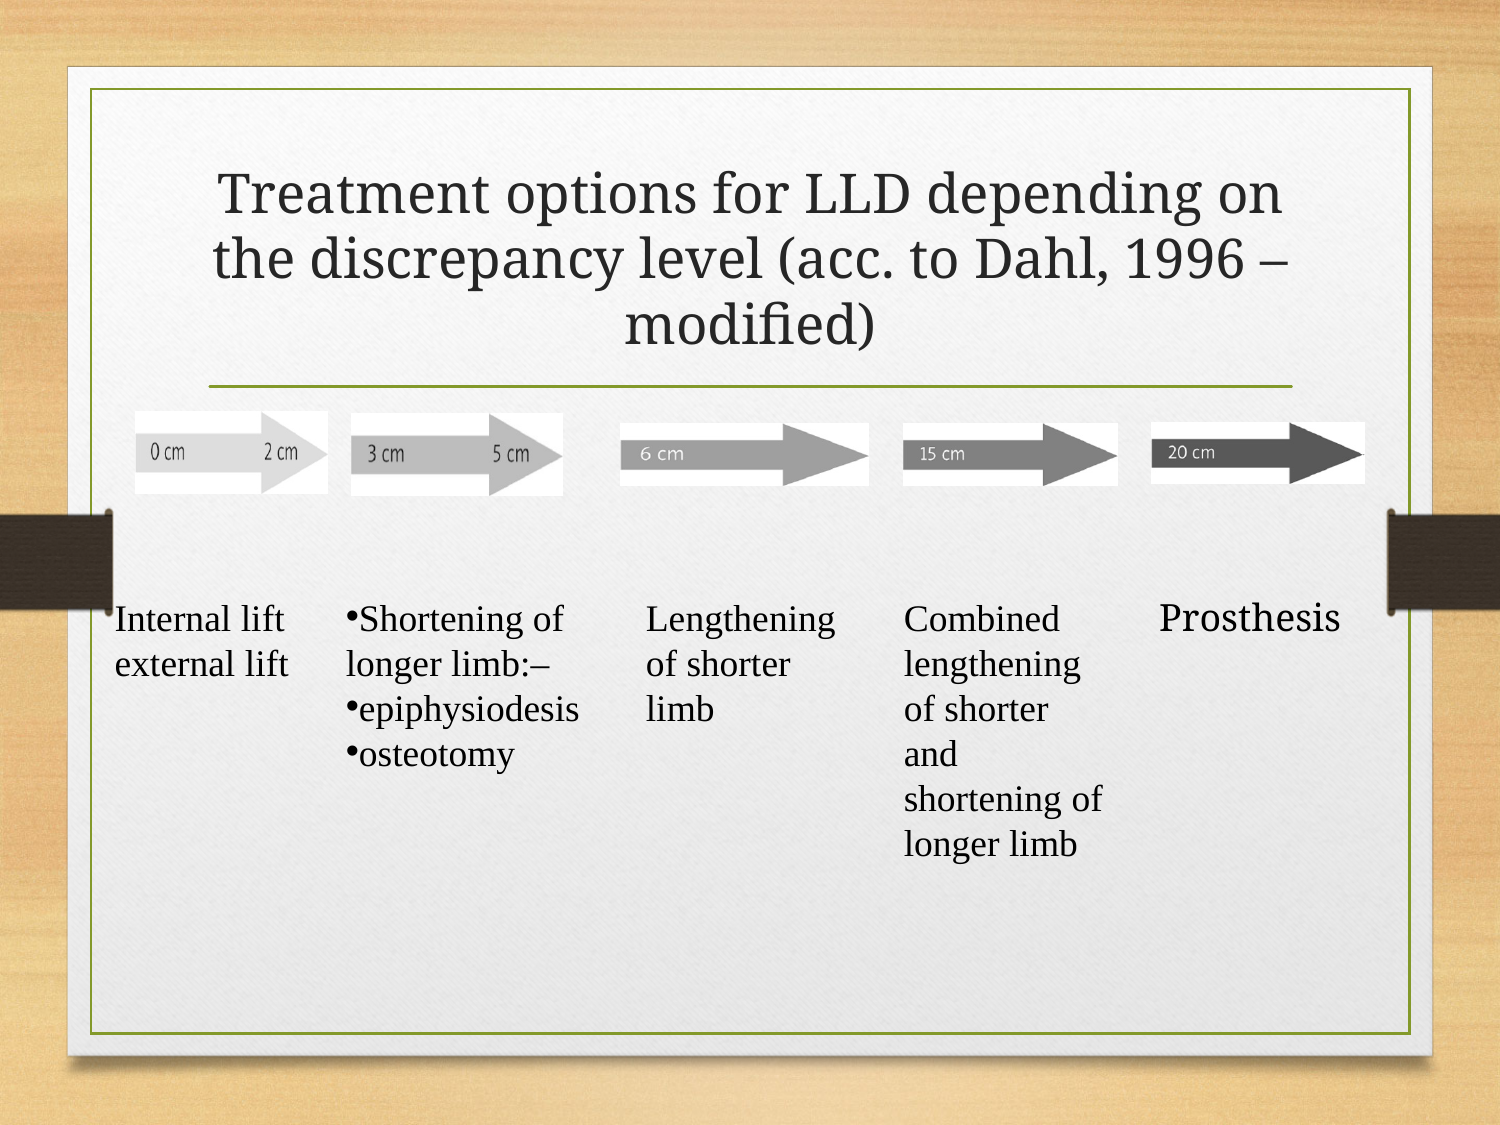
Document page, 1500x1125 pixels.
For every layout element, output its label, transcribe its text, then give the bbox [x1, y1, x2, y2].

text_box Shortening of longer limb:– epiphysiodesis osteotomy [331, 586, 641, 781]
text_box Internal lift external lift [99, 586, 313, 691]
text_box Combined lengthening of shorter and shortening of longer limb [889, 586, 1118, 871]
text_box Prosthesis [1144, 586, 1357, 646]
text_box Lengthening of shorter limb [631, 586, 869, 736]
picture [0, 0, 1500, 1125]
title Treatment options for LLD depending on the discrepancy level (acc. to Dahl, 1996 – modified) [193, 150, 1309, 365]
